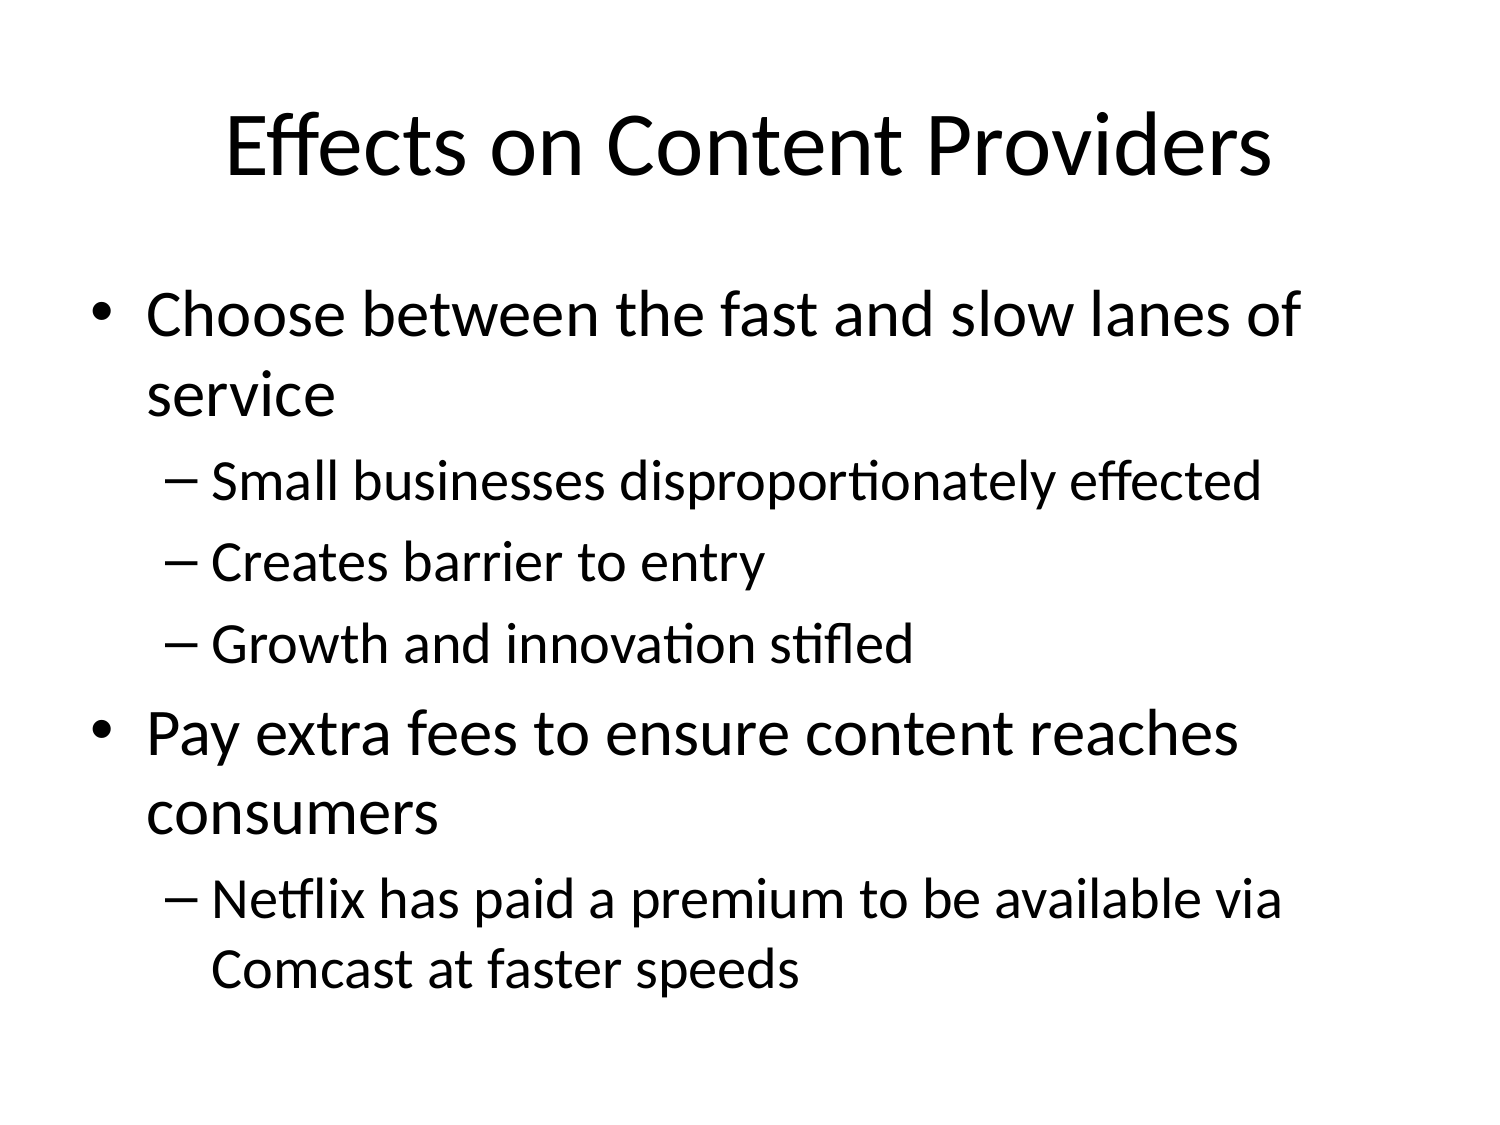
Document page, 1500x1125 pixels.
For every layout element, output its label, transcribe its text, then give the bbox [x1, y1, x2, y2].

list Choose between the fast and slow lanes of service Small businesses disproportionately effected Creates barrier to entry Growth and innovation stifled Pay extra fees to ensure content reaches consumers Netflix has paid a premium to be available via Comcast at faster speeds [75, 262, 1425, 1088]
title Effects on Content Providers [75, 45, 1425, 233]
